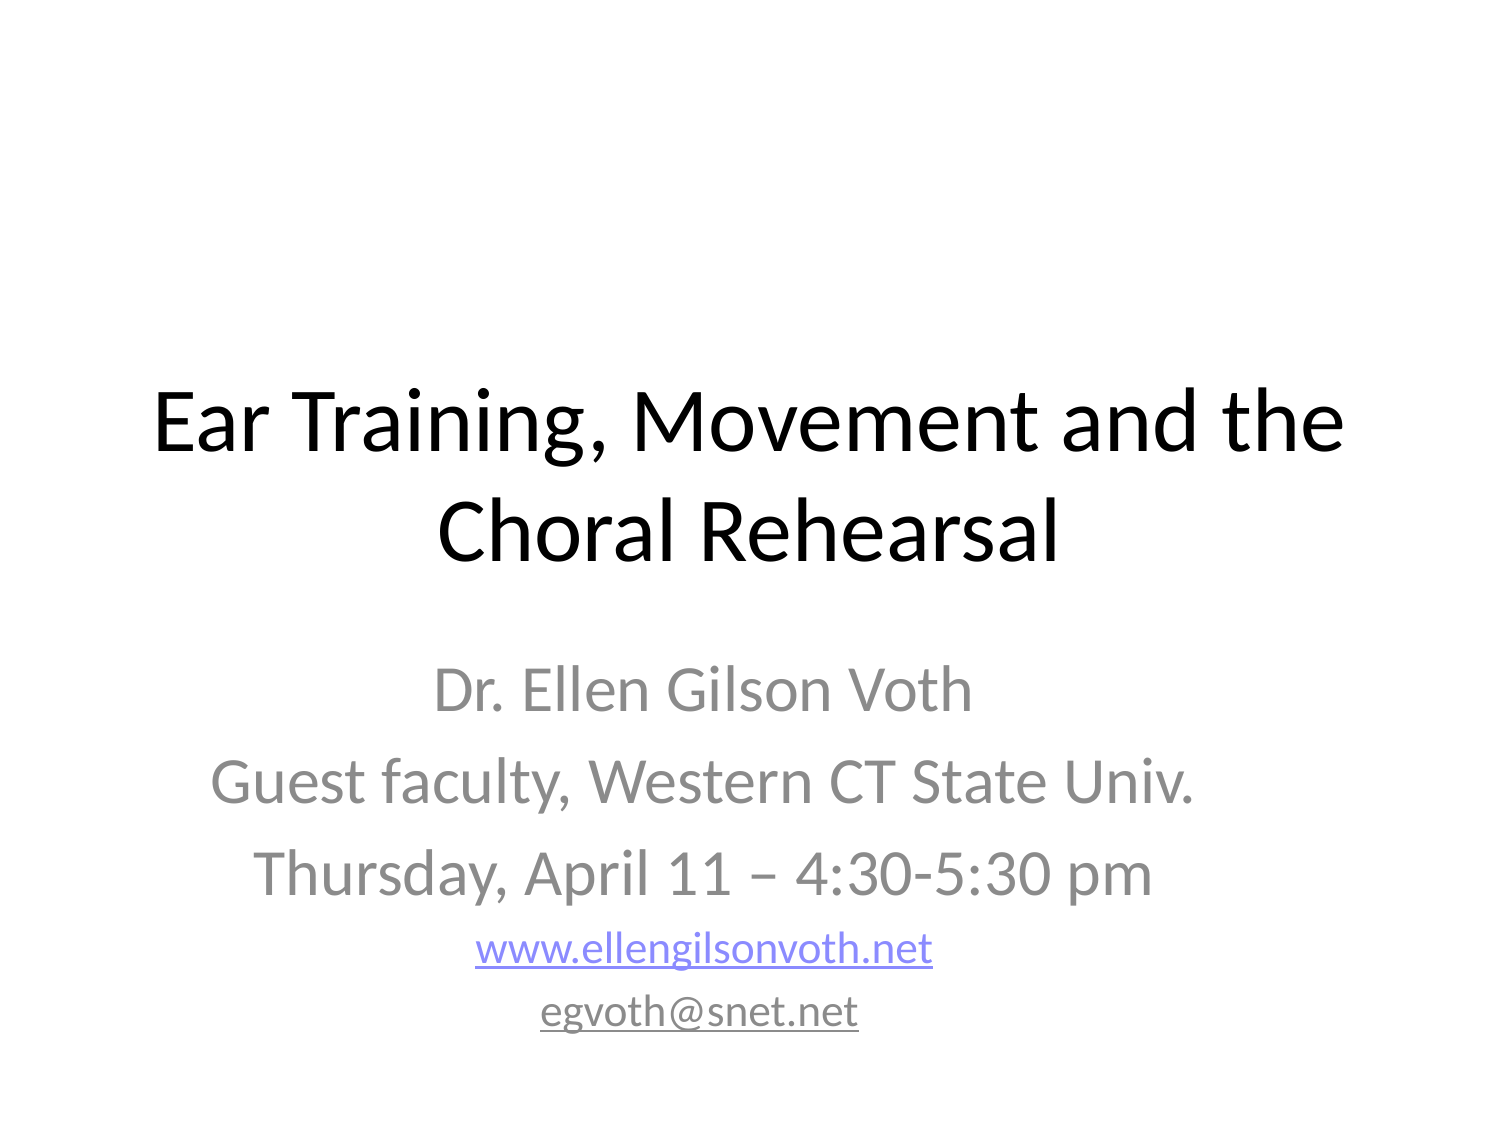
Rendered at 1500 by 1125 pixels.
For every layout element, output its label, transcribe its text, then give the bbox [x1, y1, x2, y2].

subtitle Dr. Ellen Gilson Voth Guest faculty, Western CT State Univ. Thursday, April 11 – 4:30-5:30 pm www.ellengilsonvoth.net egvoth@snet.net [133, 637, 1275, 1046]
title Ear Training, Movement and the Choral Rehearsal [112, 349, 1388, 591]
